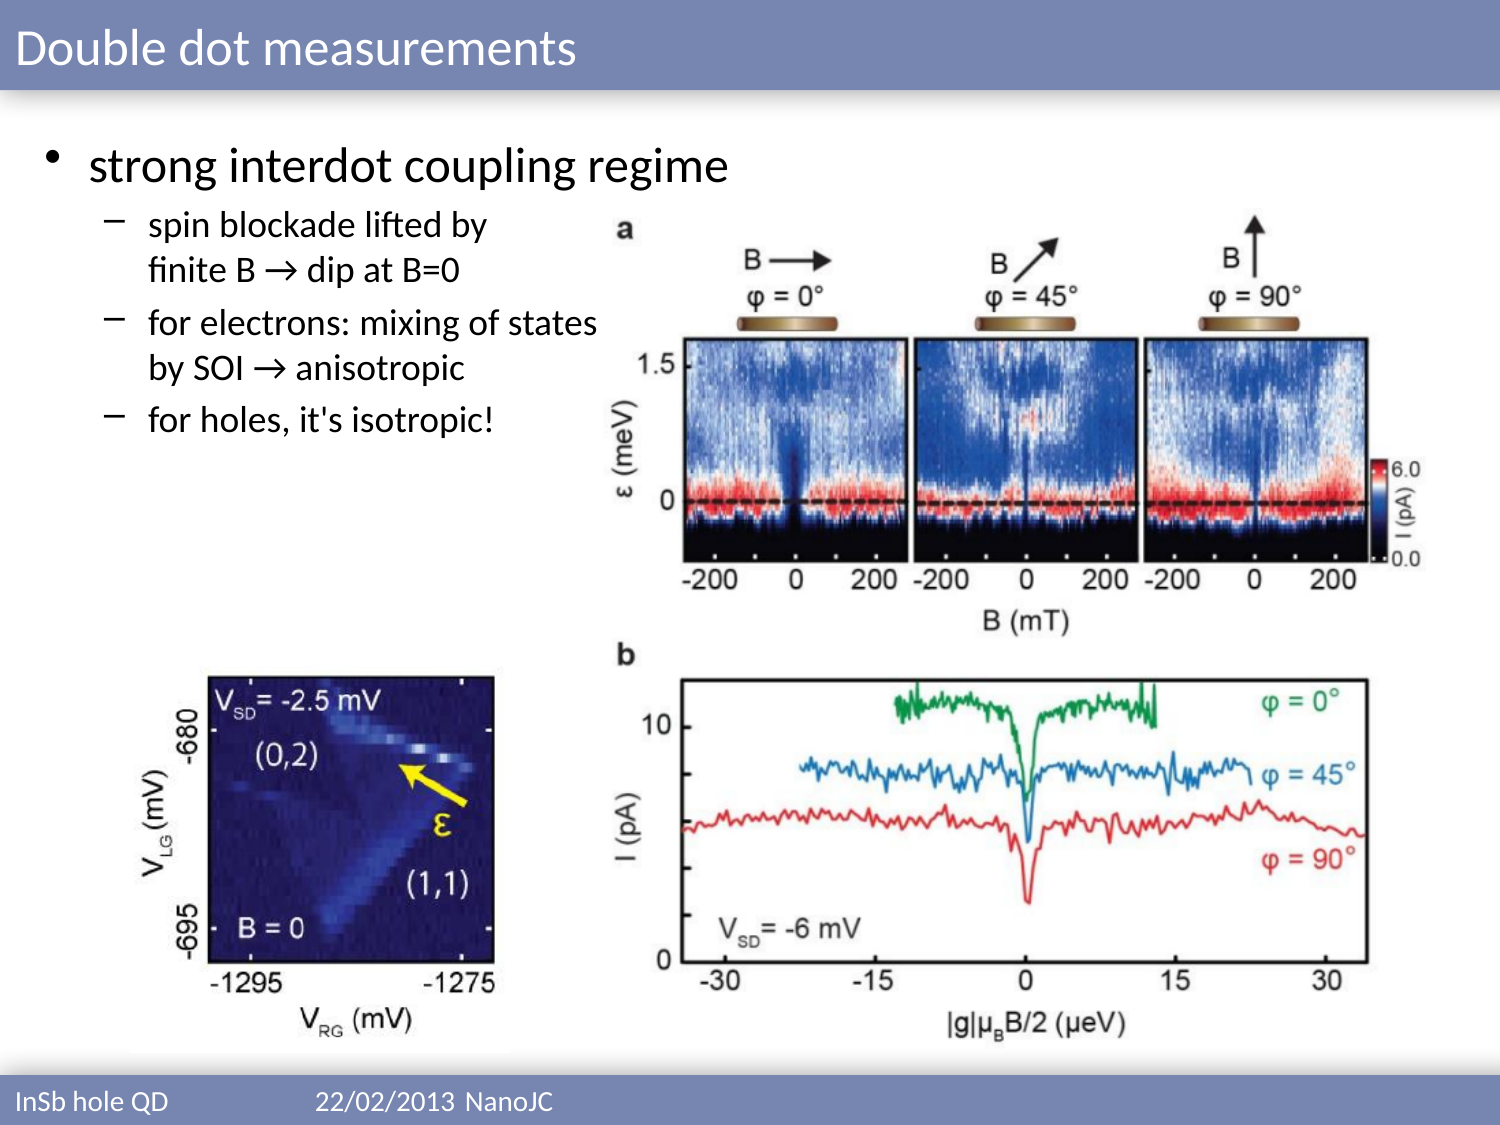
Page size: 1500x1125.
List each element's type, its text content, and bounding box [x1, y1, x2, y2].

picture [598, 207, 1441, 1049]
title Double dot measurements [0, 0, 1500, 91]
list strong interdot coupling regime spin blockade lifted by finite B → dip at B=0 for electrons: mixing of states by SOI → anisotropic for holes, it's isotropic! [29, 125, 1453, 541]
picture [130, 659, 511, 1053]
